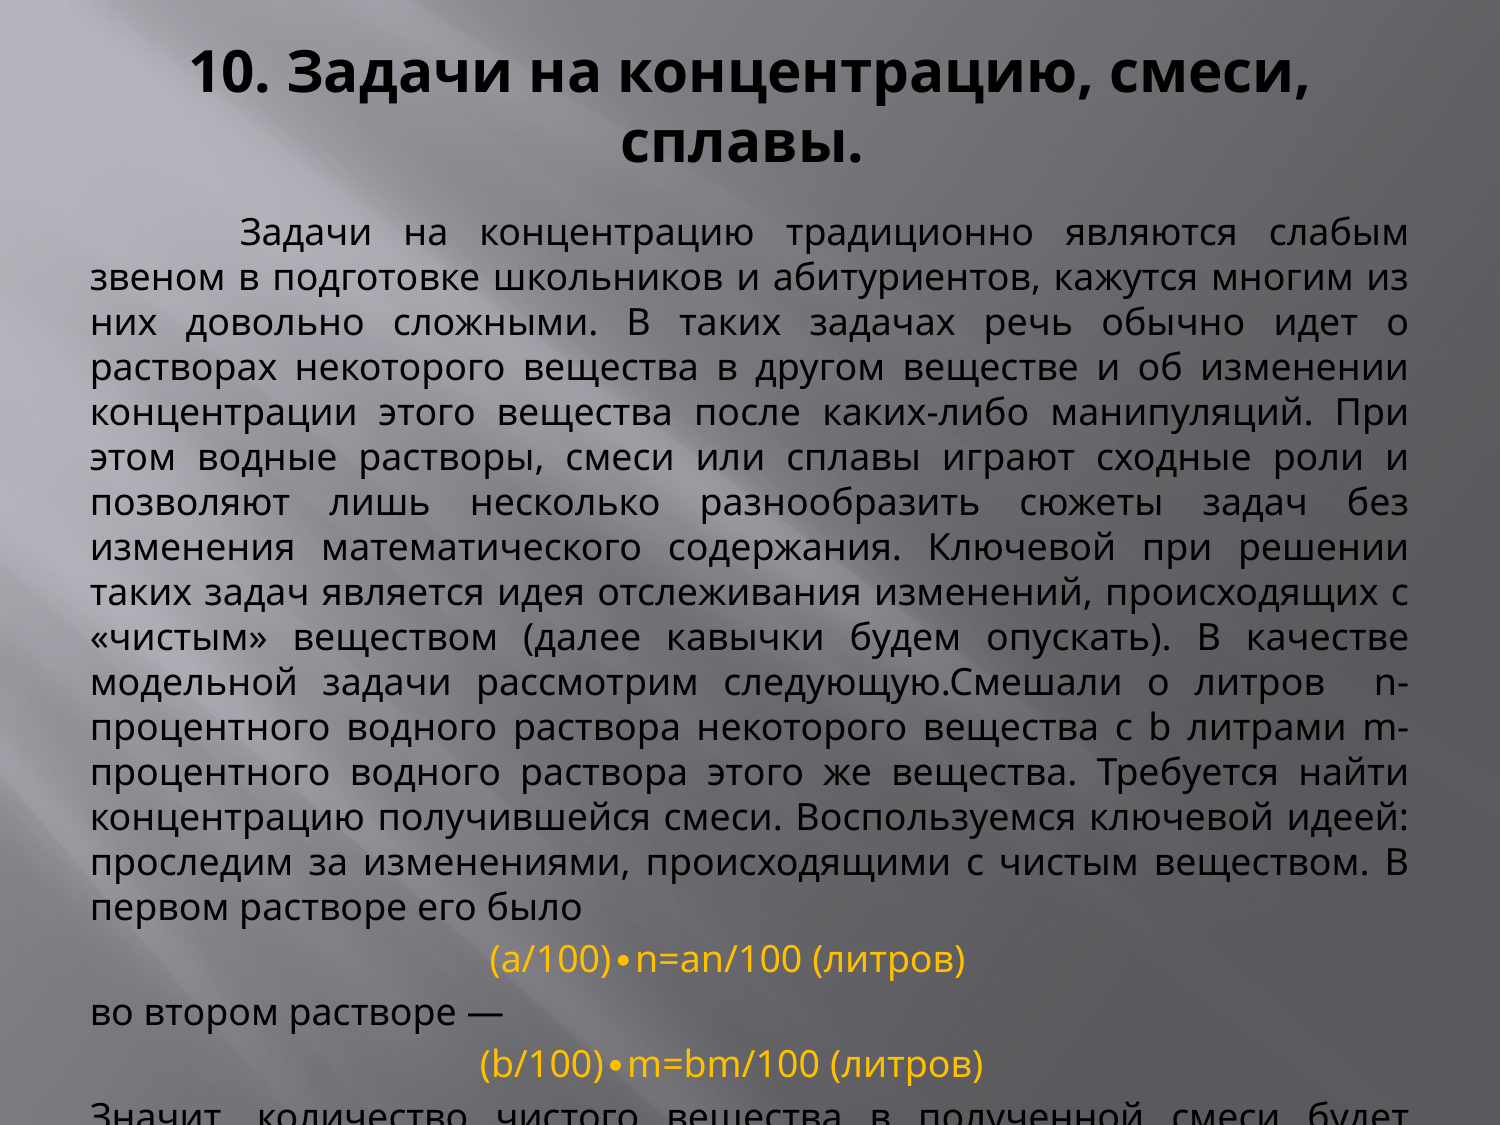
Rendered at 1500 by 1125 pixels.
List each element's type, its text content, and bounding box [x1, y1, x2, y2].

title 10. Задачи на концентрацию, смеси, сплавы. [75, 45, 1425, 200]
list Задачи на концентрацию традиционно являются слабым звеном в подготовке школьников и абитуриентов, кажутся многим из них довольно сложными. В таких задачах речь обычно идет о растворах некоторого вещества в другом веществе и об изменении концентрации этого вещества после каких-либо манипуляций. При этом водные растворы, смеси или сплавы играют сходные роли и позволяют лишь несколько разнообразить сюжеты задач без изменения математического содержания. Ключевой при решении таких задач является идея отслеживания изменений, происходящих с «чистым» веществом (далее кавычки будем опускать). В качестве модельной задачи рассмотрим следующую.Смешали о литров n-процентного водного раствора некоторого вещества с b литрами m-процентного водного раствора этого же вещества. Требуется найти концентрацию получившейся смеси. Воспользуемся ключевой идеей: проследим за изменениями, происходящими с чистым веществом. В первом растворе его было (a/100)∙n=an/100 (литров) во втором растворе — (b/100)∙m=bm/100 (литров) Значит, количество чистого вещества в полученной смеси будет равно an/100+bm/100 (литров) [75, 200, 1425, 973]
